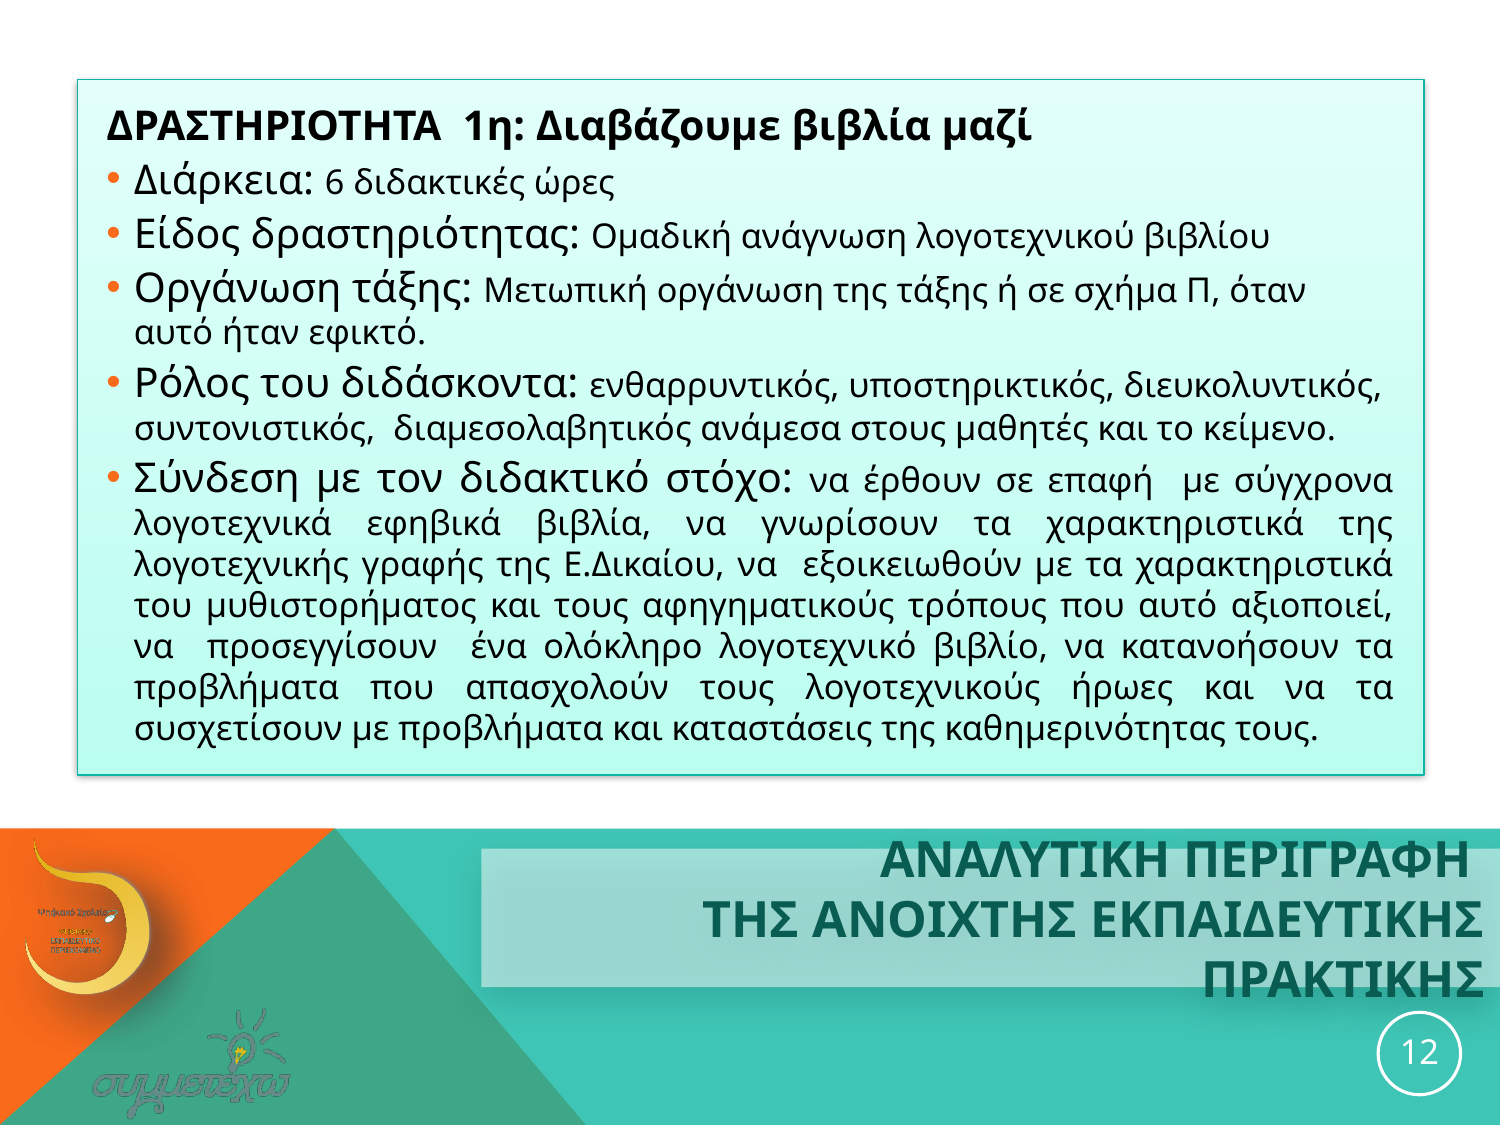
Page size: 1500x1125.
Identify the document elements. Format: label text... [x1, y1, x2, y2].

picture [18, 831, 155, 1006]
picture [79, 1007, 305, 1121]
slide_number 12 [1376, 1010, 1463, 1097]
title ΑΝΑΛΥΤΙΚΗ ΠΕΡΙΓΡΑΦΗ ΤΗΣ ανοιχτησ εκπαιδευτικησ ΠΡΑΚΤΙΚΗΣ [481, 848, 1500, 988]
list ΔΡΑΣΤΗΡΙΟΤΗΤΑ 1η: Διαβάζουμε βιβλία μαζί Διάρκεια: 6 διδακτικές ώρες Είδος δραστηριότητας: Ομαδική ανάγνωση λογοτεχνικού βιβλίου Οργάνωση τάξης: Μετωπική οργάνωση της τάξης ή σε σχήμα Π, όταν αυτό ήταν εφικτό. Ρόλος του διδάσκοντα: ενθαρρυντικός, υποστηρικτικός, διευκολυντικός, συντονιστικός, διαμεσολαβητικός ανάμεσα στους μαθητές και το κείμενο. Σύνδεση με τον διδακτικό στόχο: να έρθουν σε επαφή με σύγχρονα λογοτεχνικά εφηβικά βιβλία, να γνωρίσουν τα χαρακτηριστικά της λογοτεχνικής γραφής της Ε.Δικαίου, να εξοικειωθούν με τα χαρακτηριστικά του μυθιστορήματος και τους αφηγηματικούς τρόπους που αυτό αξιοποιεί, να προσεγγίσουν ένα ολόκληρο λογοτεχνικό βιβλίο, να κατανοήσουν τα προβλήματα που απασχολούν τους λογοτεχνικούς ήρωες και να τα συσχετίσουν με προβλήματα και καταστάσεις της καθημερινότητας τους. [91, 91, 1409, 769]
